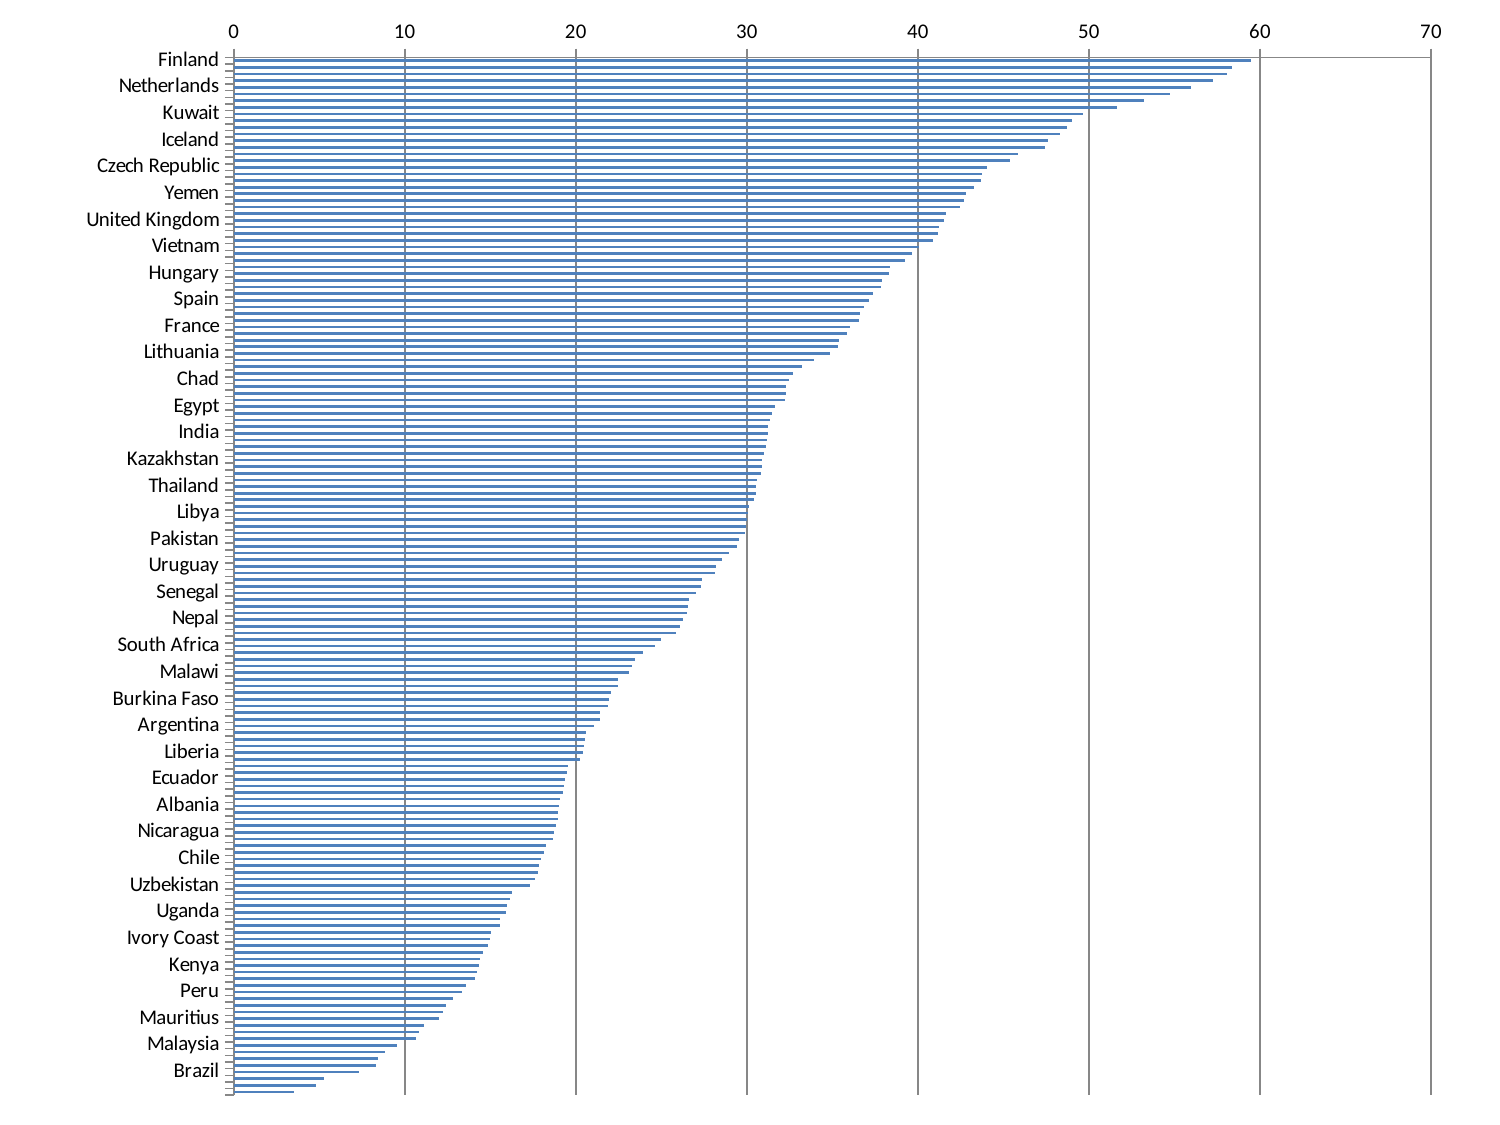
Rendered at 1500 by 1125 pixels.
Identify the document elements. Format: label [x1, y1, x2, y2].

chart [52, 0, 1471, 1118]
